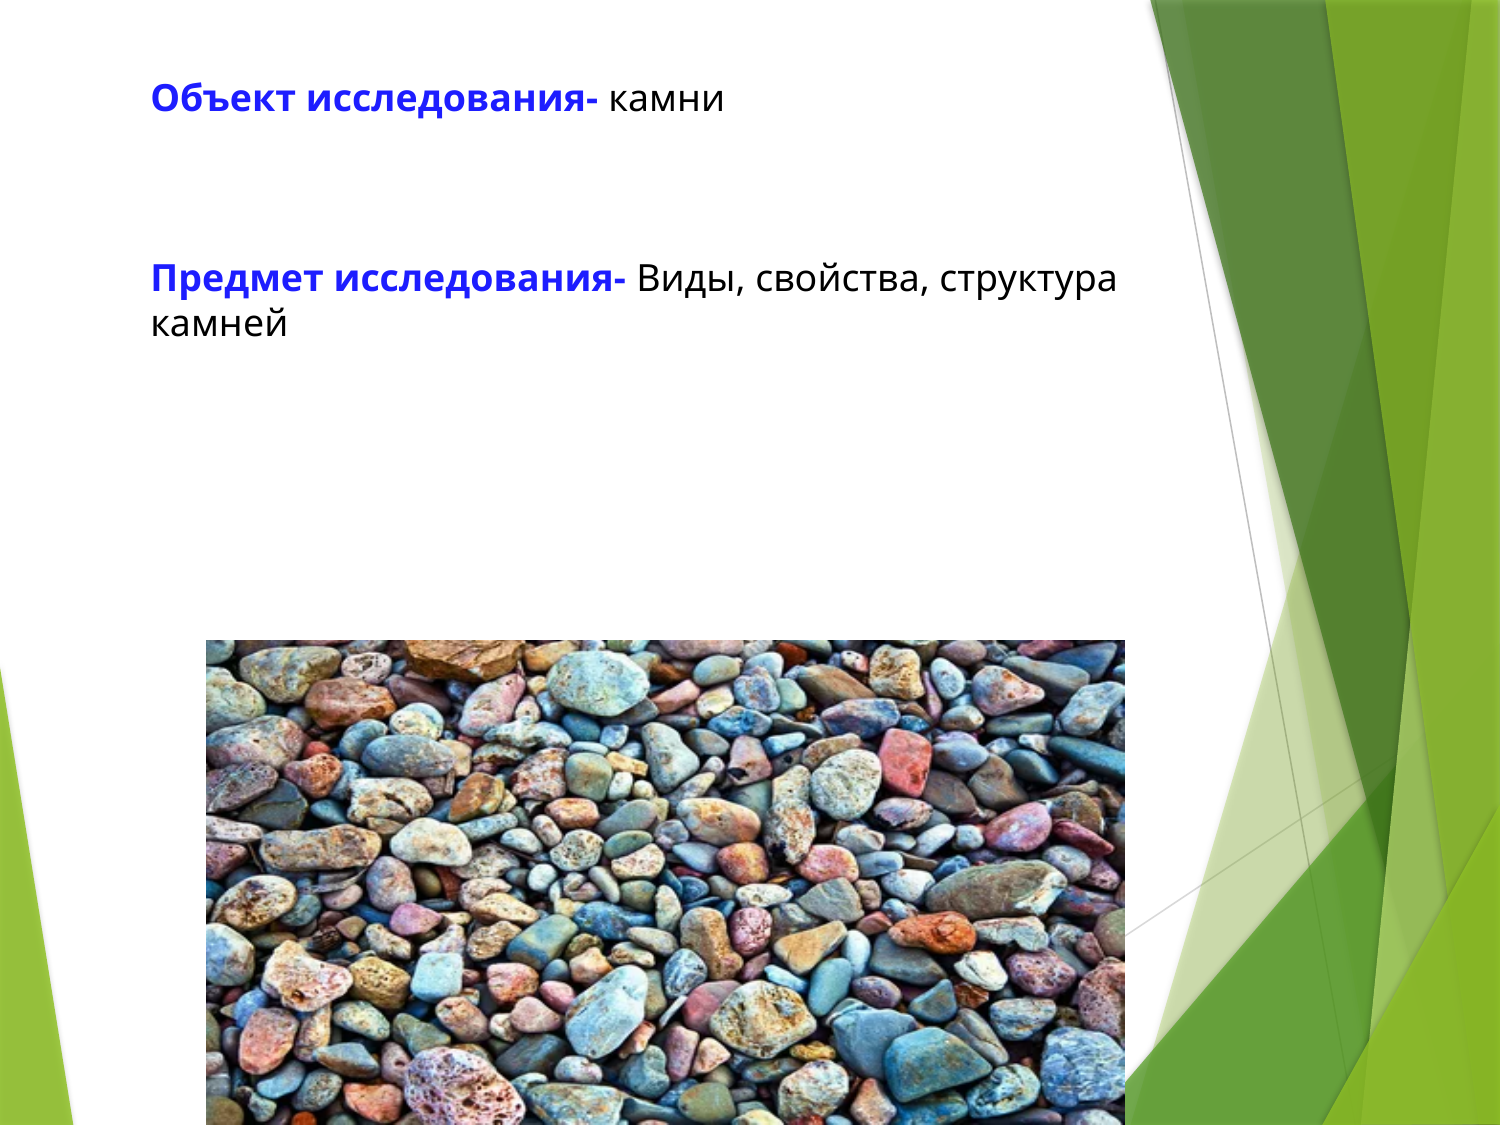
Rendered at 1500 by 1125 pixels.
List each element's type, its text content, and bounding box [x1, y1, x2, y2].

text_box Объект исследования- камни Предмет исследования- Виды, свойства, структура камней [135, 66, 1140, 352]
picture [206, 639, 1126, 1125]
